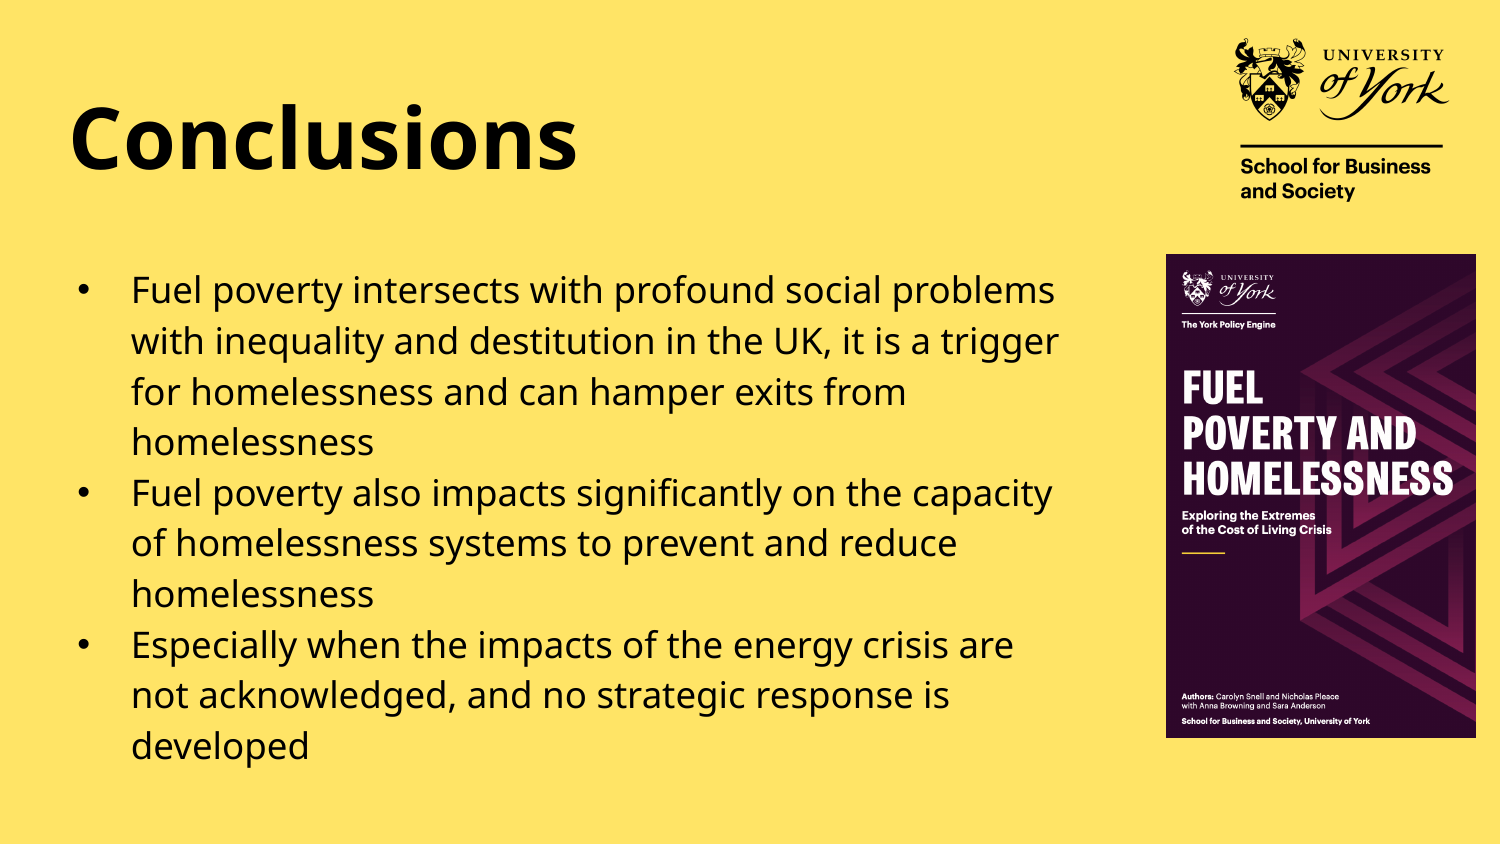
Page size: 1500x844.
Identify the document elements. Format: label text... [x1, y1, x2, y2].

title Conclusions [53, 0, 831, 203]
picture [1166, 12, 1476, 739]
list Fuel poverty intersects with profound social problems with inequality and destitution in the UK, it is a trigger for homelessness and can hamper exits from homelessness Fuel poverty also impacts significantly on the capacity of homelessness systems to prevent and reduce homelessness Especially when the impacts of the energy crisis are not acknowledged, and no strategic response is developed [45, 245, 1084, 782]
